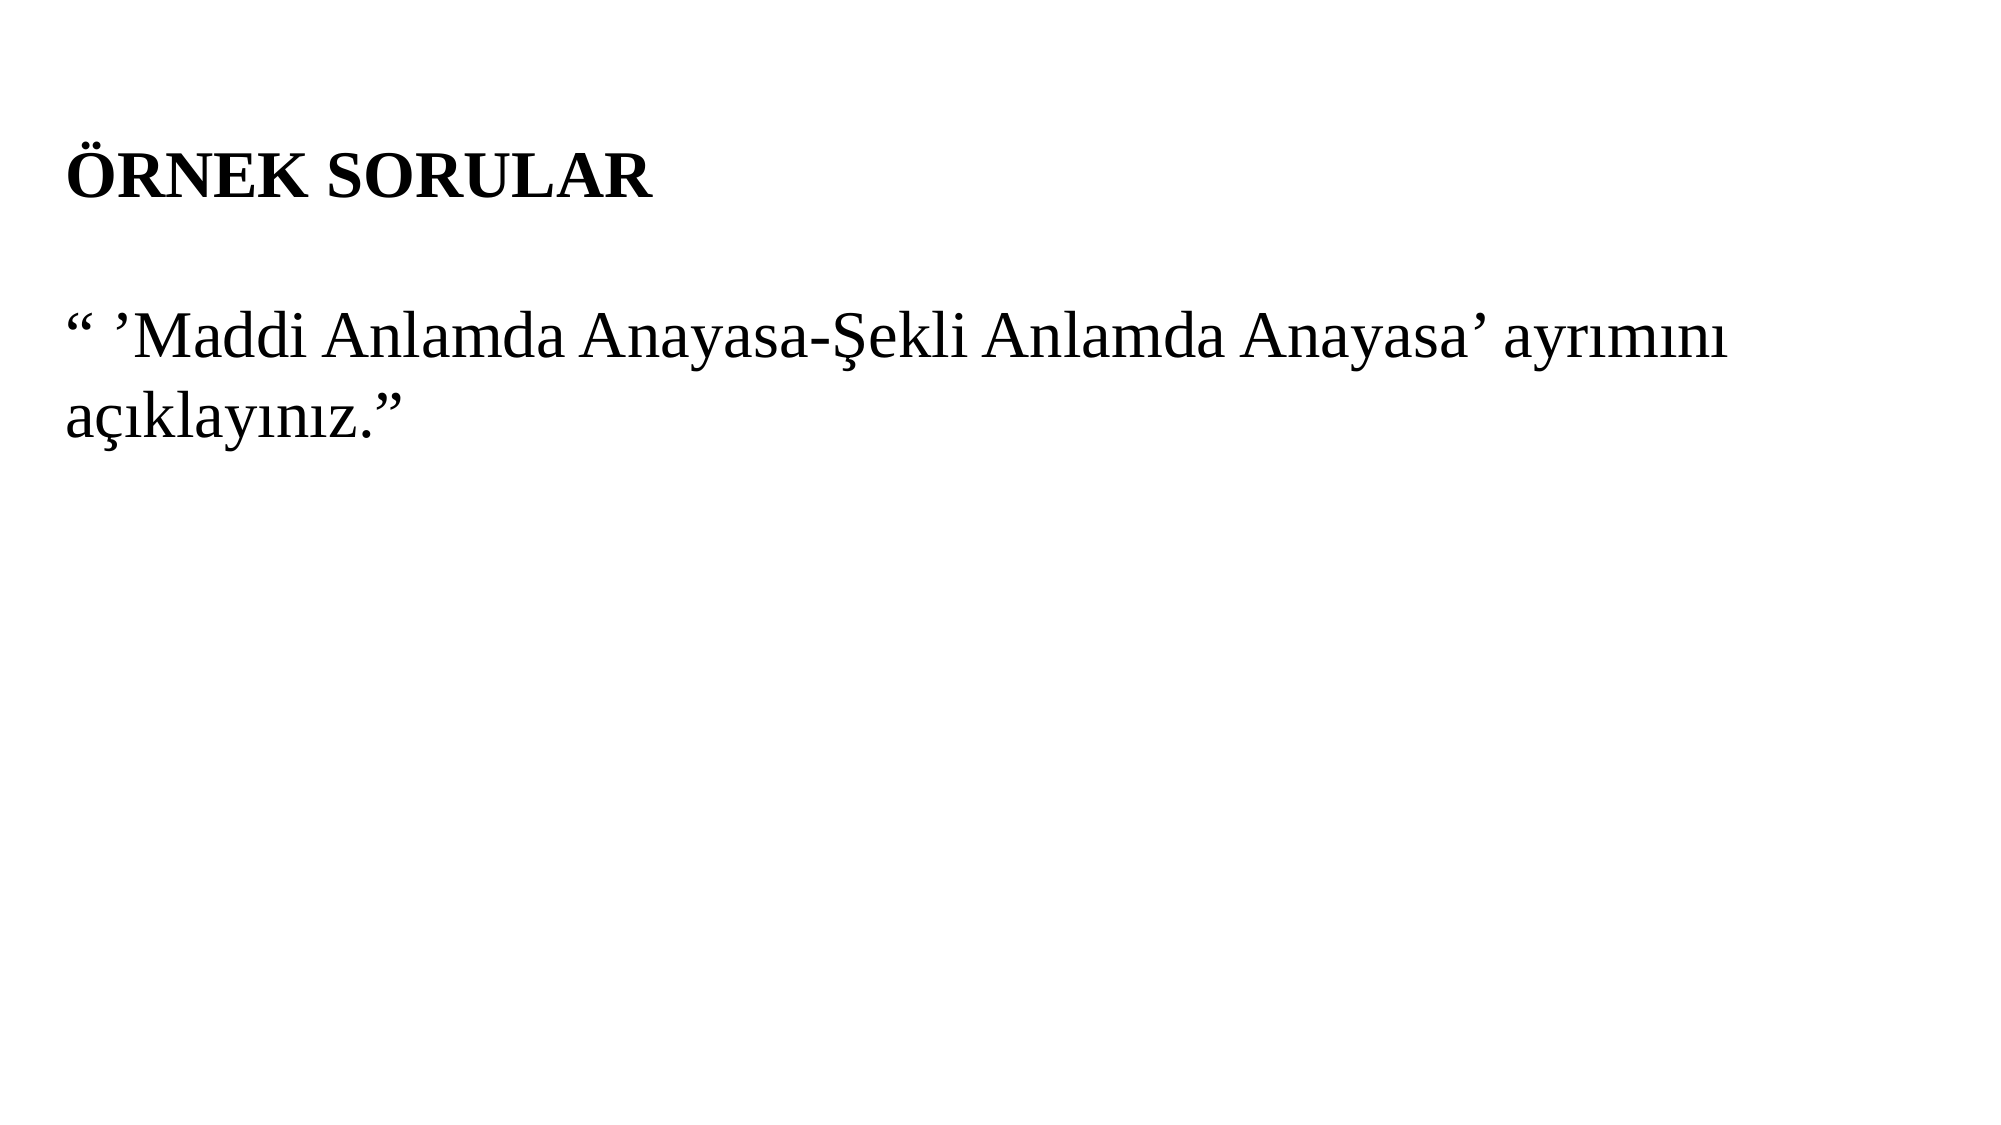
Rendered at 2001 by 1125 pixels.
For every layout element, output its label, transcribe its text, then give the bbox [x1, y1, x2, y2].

text_box ÖRNEK SORULAR “ ’Maddi Anlamda Anayasa-Şekli Anlamda Anayasa’ ayrımını açıklayınız.” [50, 123, 1828, 458]
